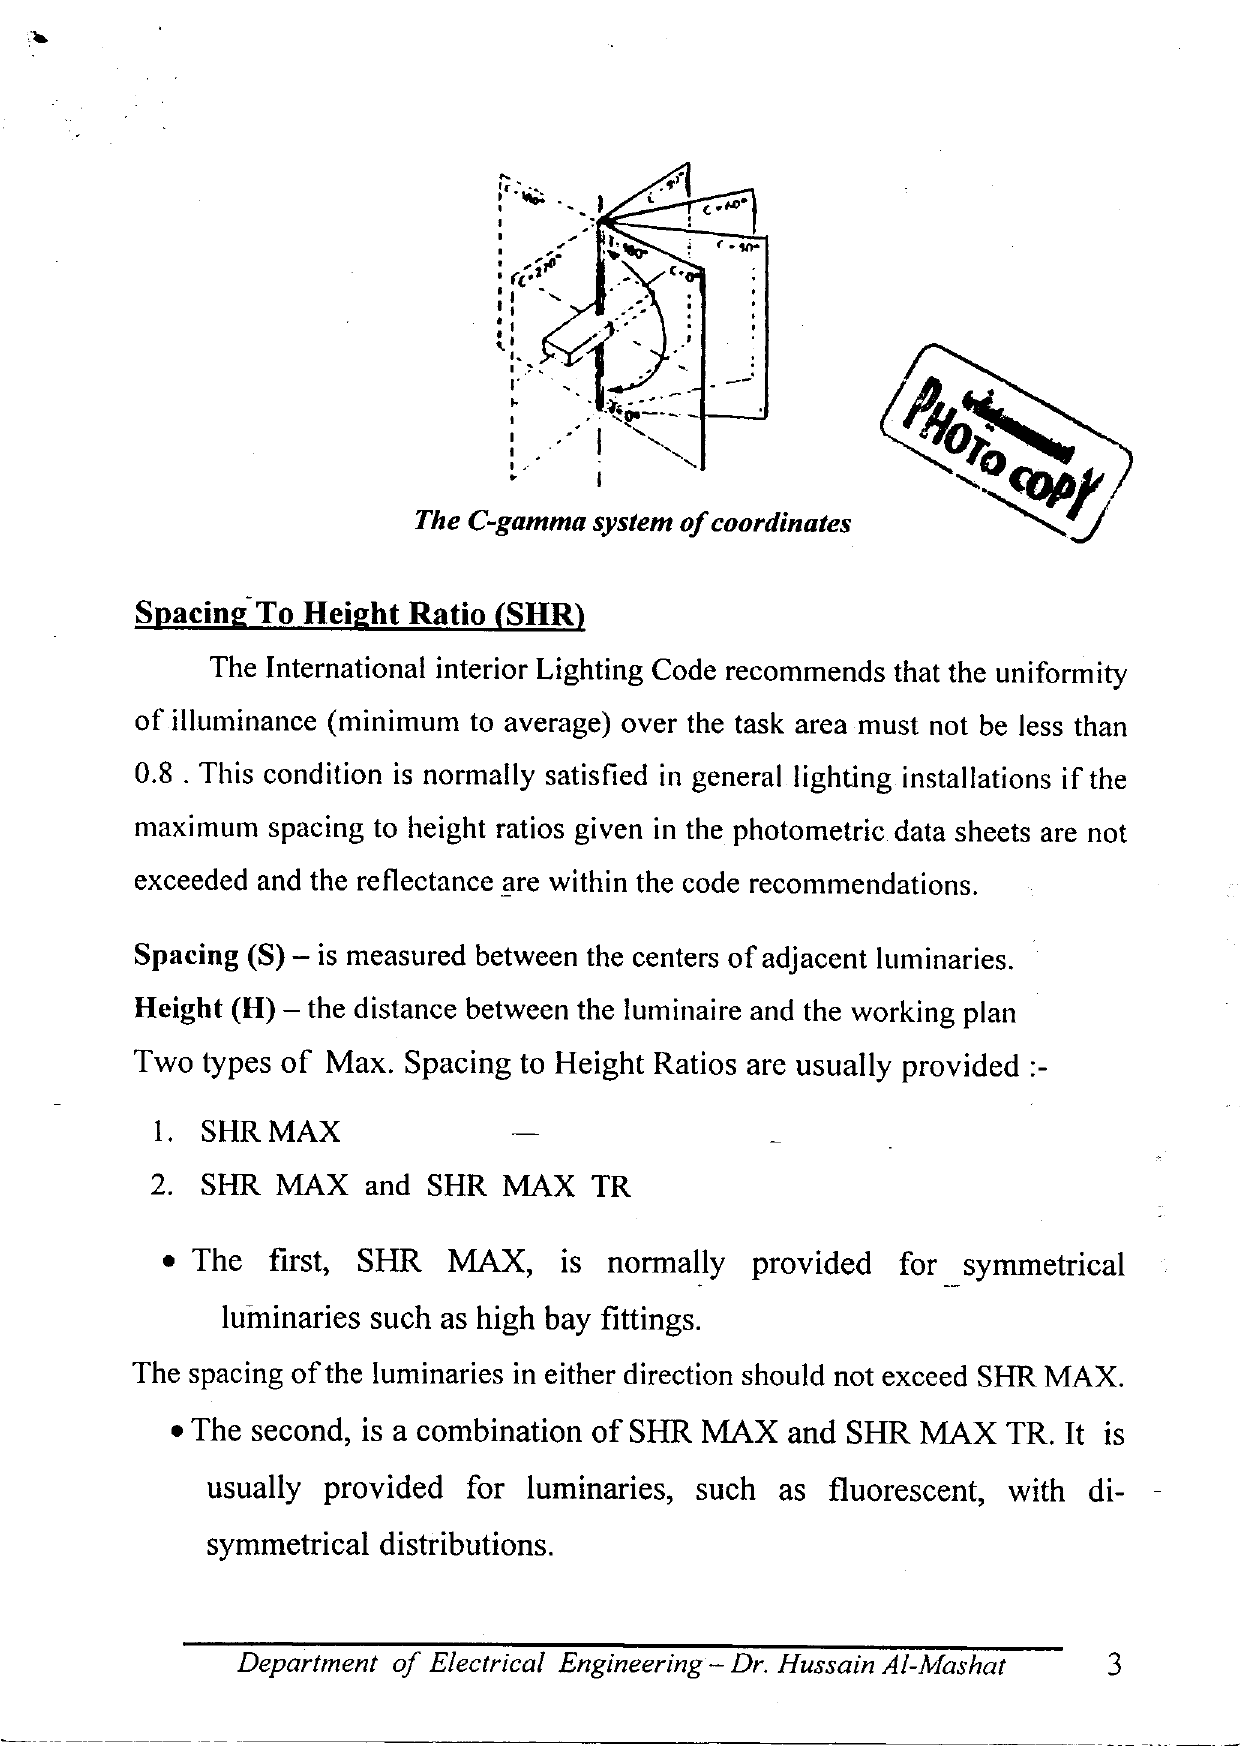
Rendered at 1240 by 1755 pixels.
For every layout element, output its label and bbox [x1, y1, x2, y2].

text_box [0, 0, 1240, 1754]
